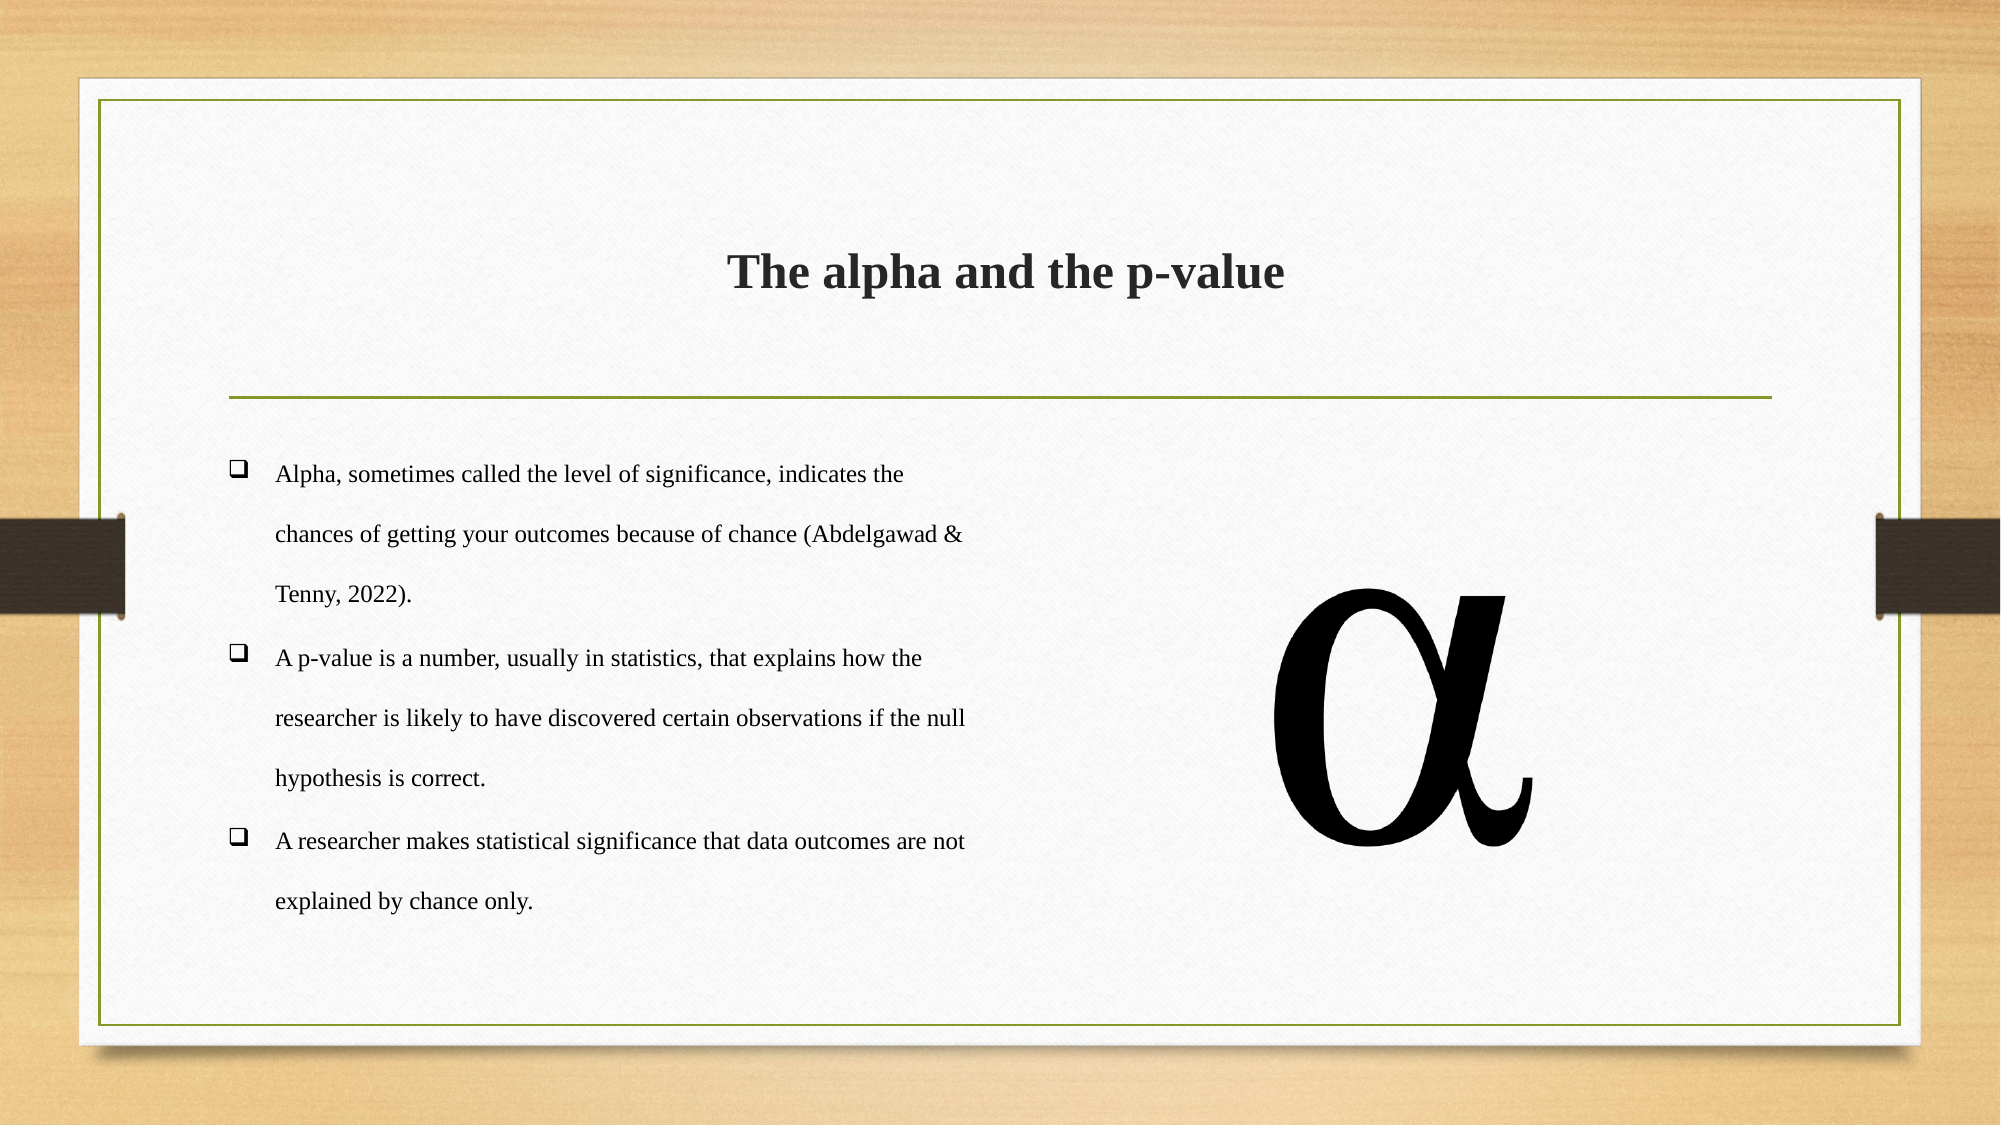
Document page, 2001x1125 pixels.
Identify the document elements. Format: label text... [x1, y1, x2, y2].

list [1129, 419, 1673, 964]
list Alpha, sometimes called the level of significance, indicates the chances of getting your outcomes because of chance (Abdelgawad & Tenny, 2022). A p-value is a number, usually in statistics, that explains how the researcher is likely to have discovered certain observations if the null hypothesis is correct. A researcher makes statistical significance that data outcomes are not explained by chance only. [213, 420, 987, 963]
picture [0, 0, 2001, 1125]
title The alpha and the p-value [212, 161, 1788, 375]
